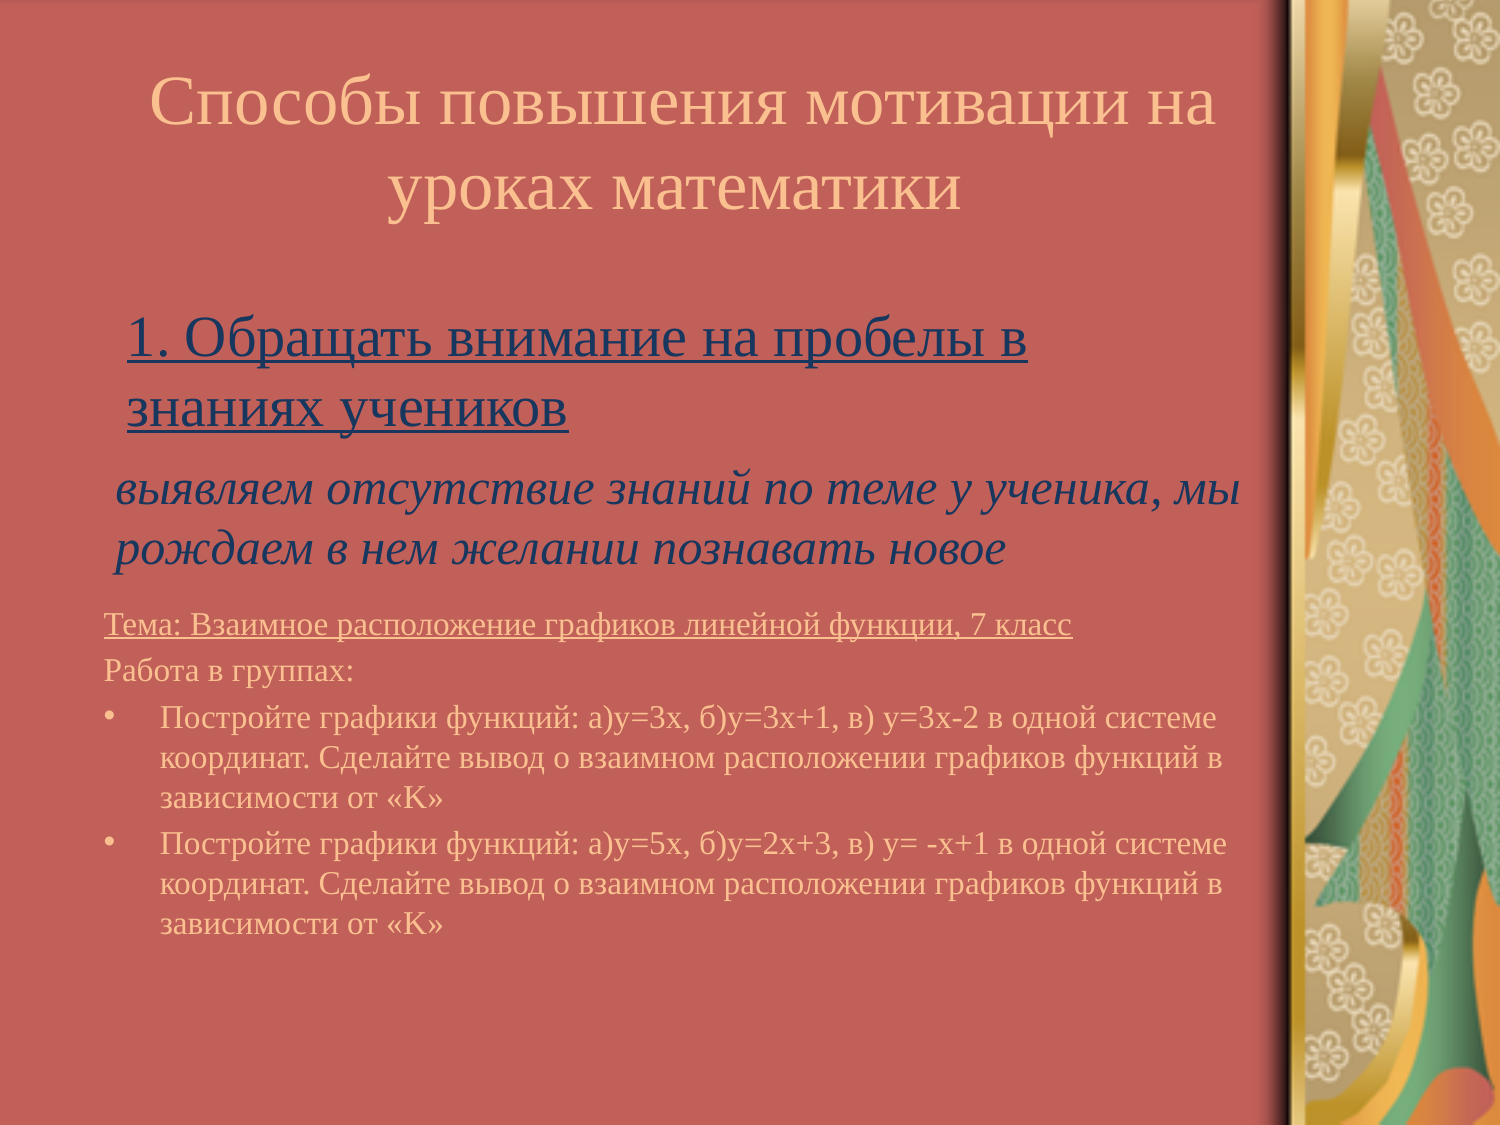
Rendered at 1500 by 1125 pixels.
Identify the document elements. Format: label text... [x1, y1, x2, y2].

title Способы повышения мотивации на уроках математики [75, 45, 1294, 233]
list выявляем отсутствие знаний по теме у ученика, мы рождаем в нем желании познавать новое [100, 447, 1282, 613]
text_box 1. Обращать внимание на пробелы в знаниях учеников [112, 290, 1093, 446]
picture [0, 0, 1500, 1125]
text_box Тема: Взаимное расположение графиков линейной функции, 7 класс Работа в группах: Постройте графики функций: а)у=3х, б)у=3х+1, в) у=3х-2 в одной системе координат. Сделайте вывод о взаимном расположении графиков функций в зависимости от «K» Постройте графики функций: а)у=5х, б)у=2х+3, в) у= -х+1 в одной системе координат. Сделайте вывод о взаимном расположении графиков функций в зависимости от «K» [88, 594, 1258, 1012]
